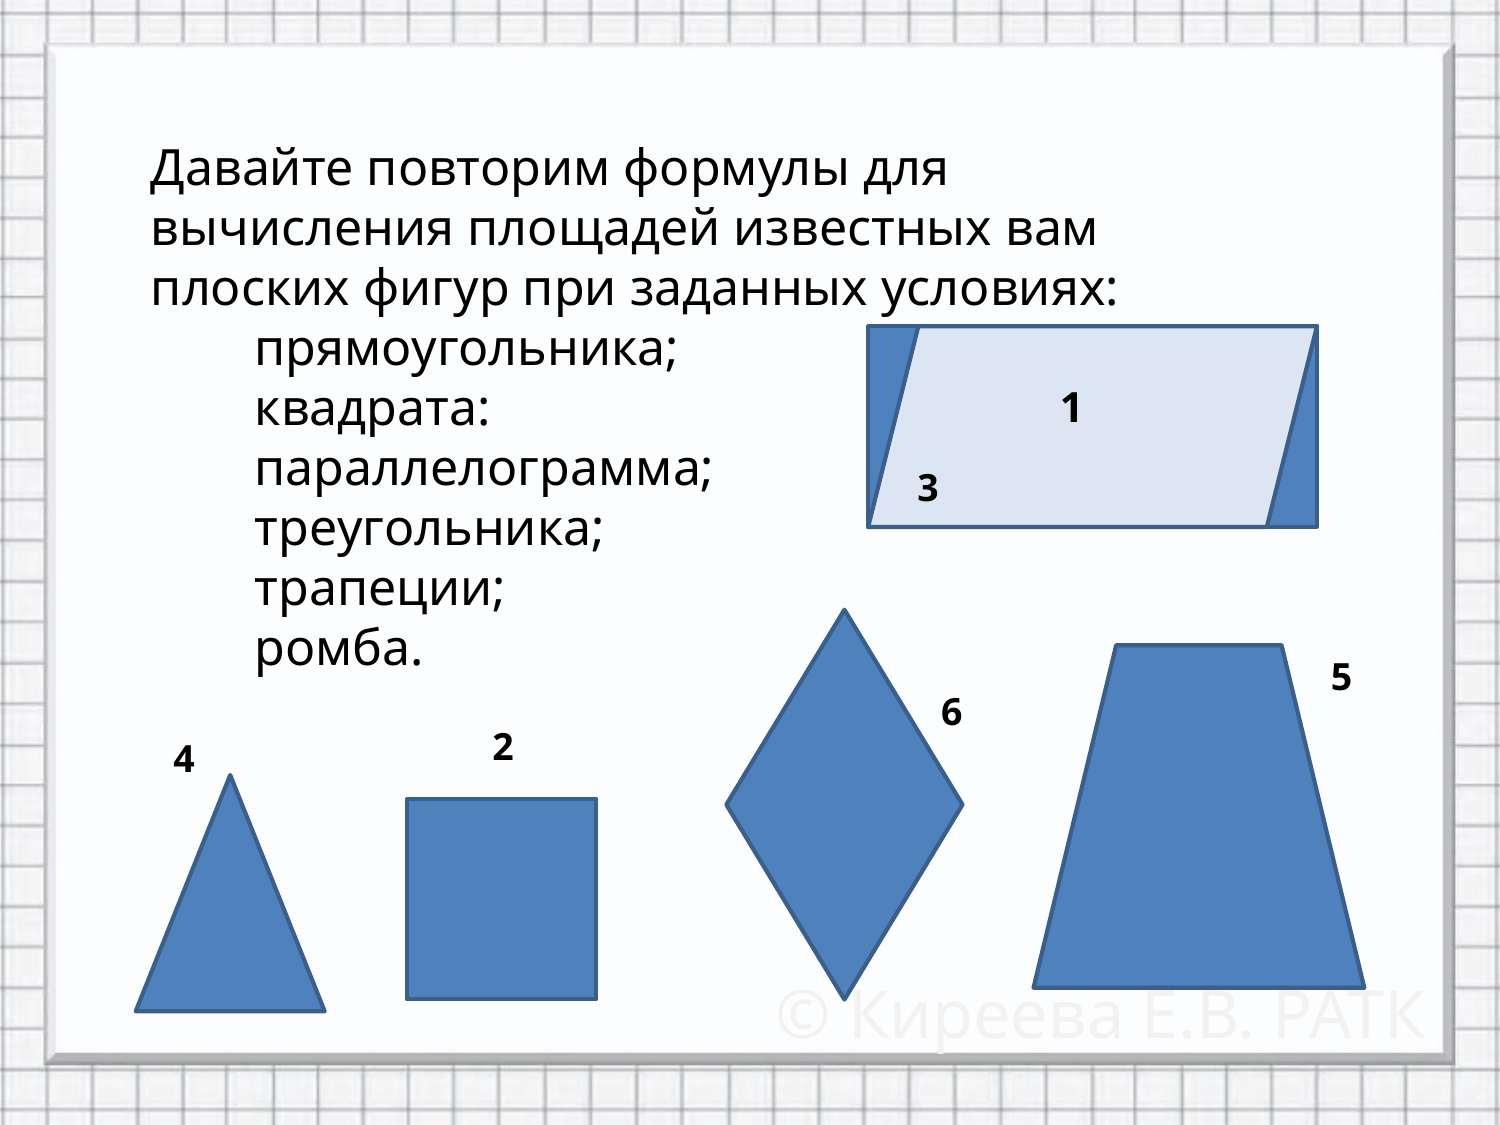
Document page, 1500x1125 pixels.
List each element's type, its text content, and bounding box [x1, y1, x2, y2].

text_box 3 [902, 456, 954, 516]
text_box [866, 324, 917, 522]
text_box 4 [158, 727, 210, 788]
text_box 1 [1045, 373, 1105, 439]
text_box [724, 607, 965, 1002]
text_box 2 [477, 715, 529, 776]
text_box [866, 324, 1320, 530]
text_box 5 [1316, 645, 1368, 705]
text_box 6 [926, 680, 978, 741]
text_box Давайте повторим формулы для вычисления площадей известных вам плоских фигур при заданных условиях: прямоугольника; квадрата: параллелограмма; треугольника; трапеции; ромба. [135, 128, 1264, 684]
text_box [1269, 331, 1319, 529]
text_box [405, 797, 598, 1001]
text_box [0, 0, 1500, 1125]
text_box [133, 772, 327, 1014]
text_box [1031, 643, 1367, 990]
